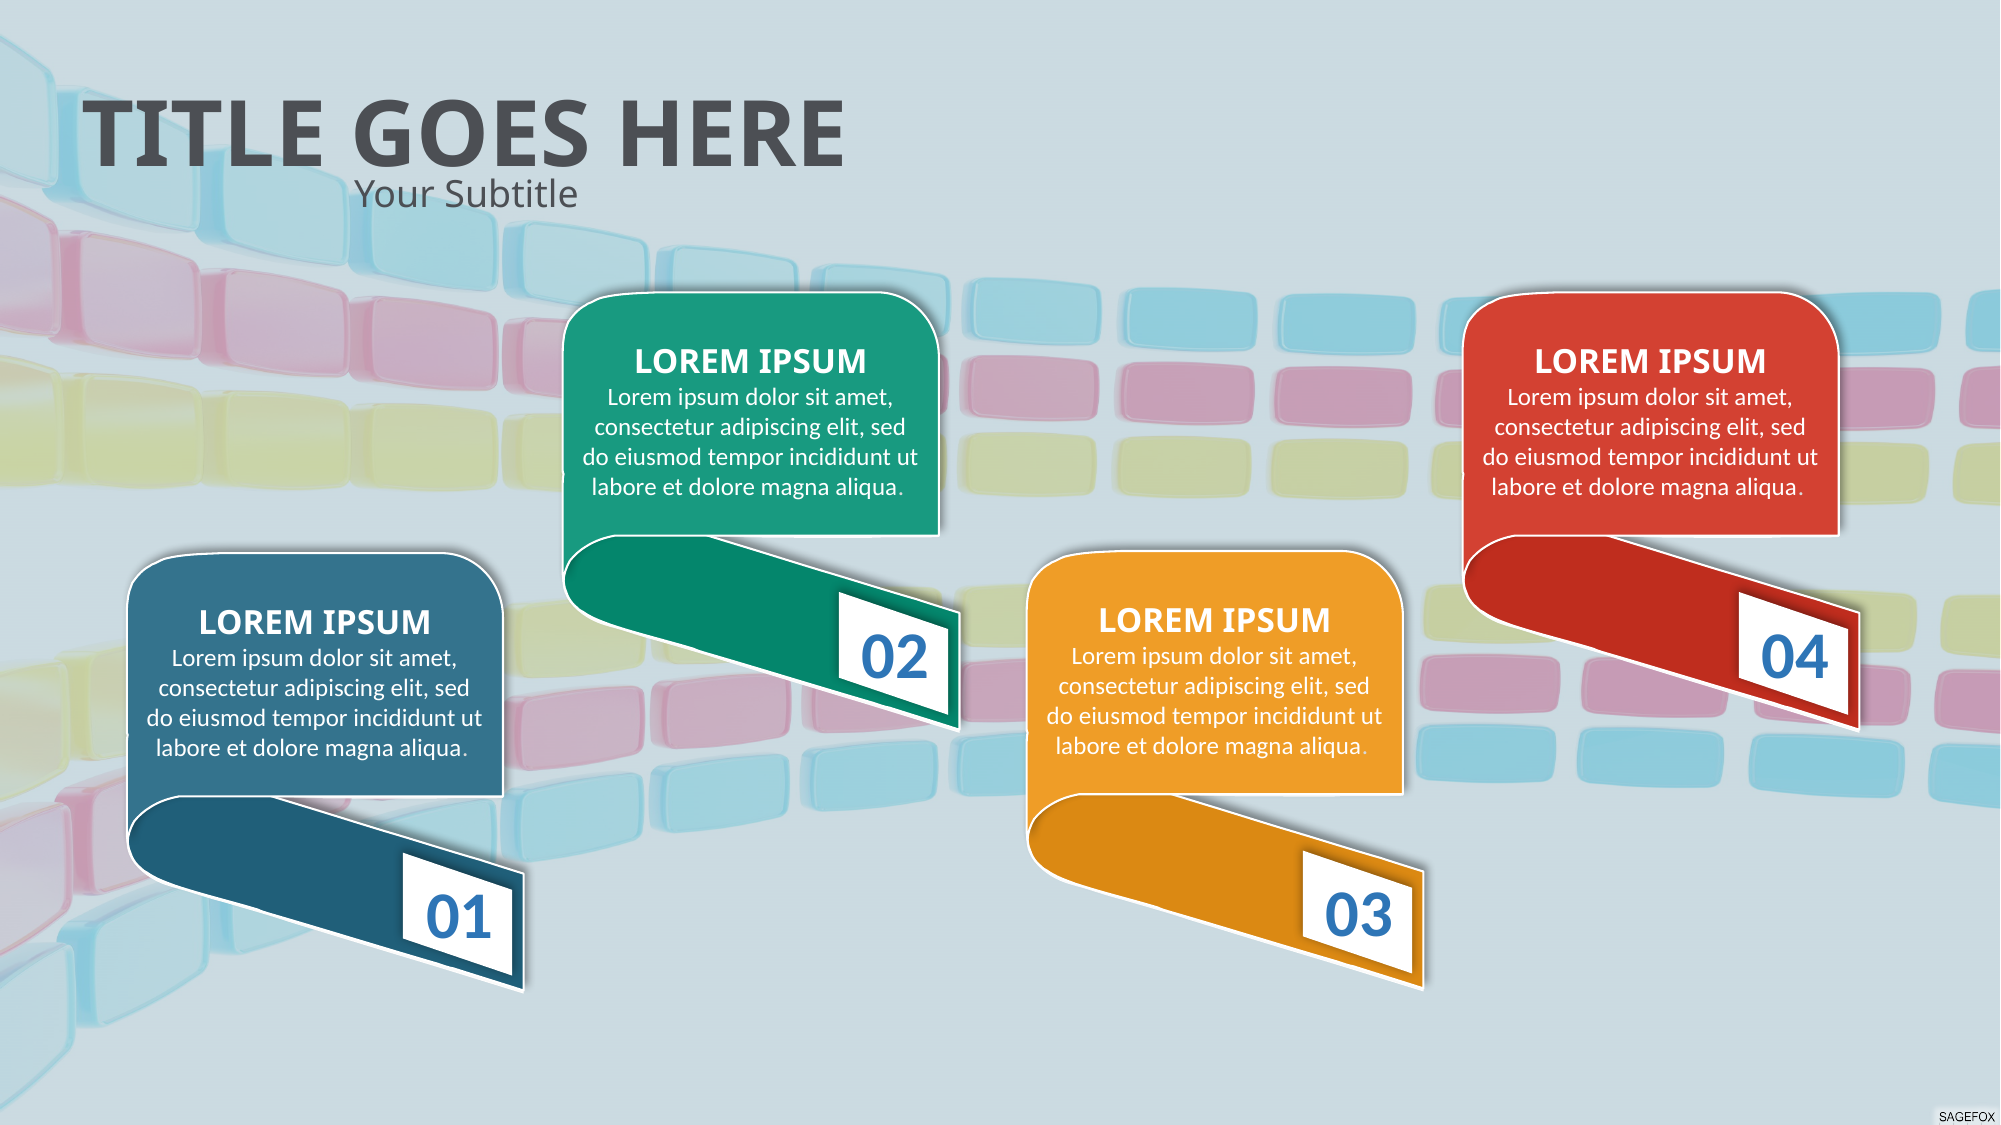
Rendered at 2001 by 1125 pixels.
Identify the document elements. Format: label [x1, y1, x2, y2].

text_box [1026, 550, 1403, 841]
text_box [127, 746, 524, 991]
text_box [562, 485, 960, 730]
text_box [1026, 744, 1424, 989]
text_box [13, 66, 918, 224]
picture [1936, 1111, 1997, 1125]
text_box [1462, 485, 1860, 730]
text_box [126, 553, 503, 843]
text_box [1462, 292, 1839, 582]
text_box [562, 292, 939, 582]
